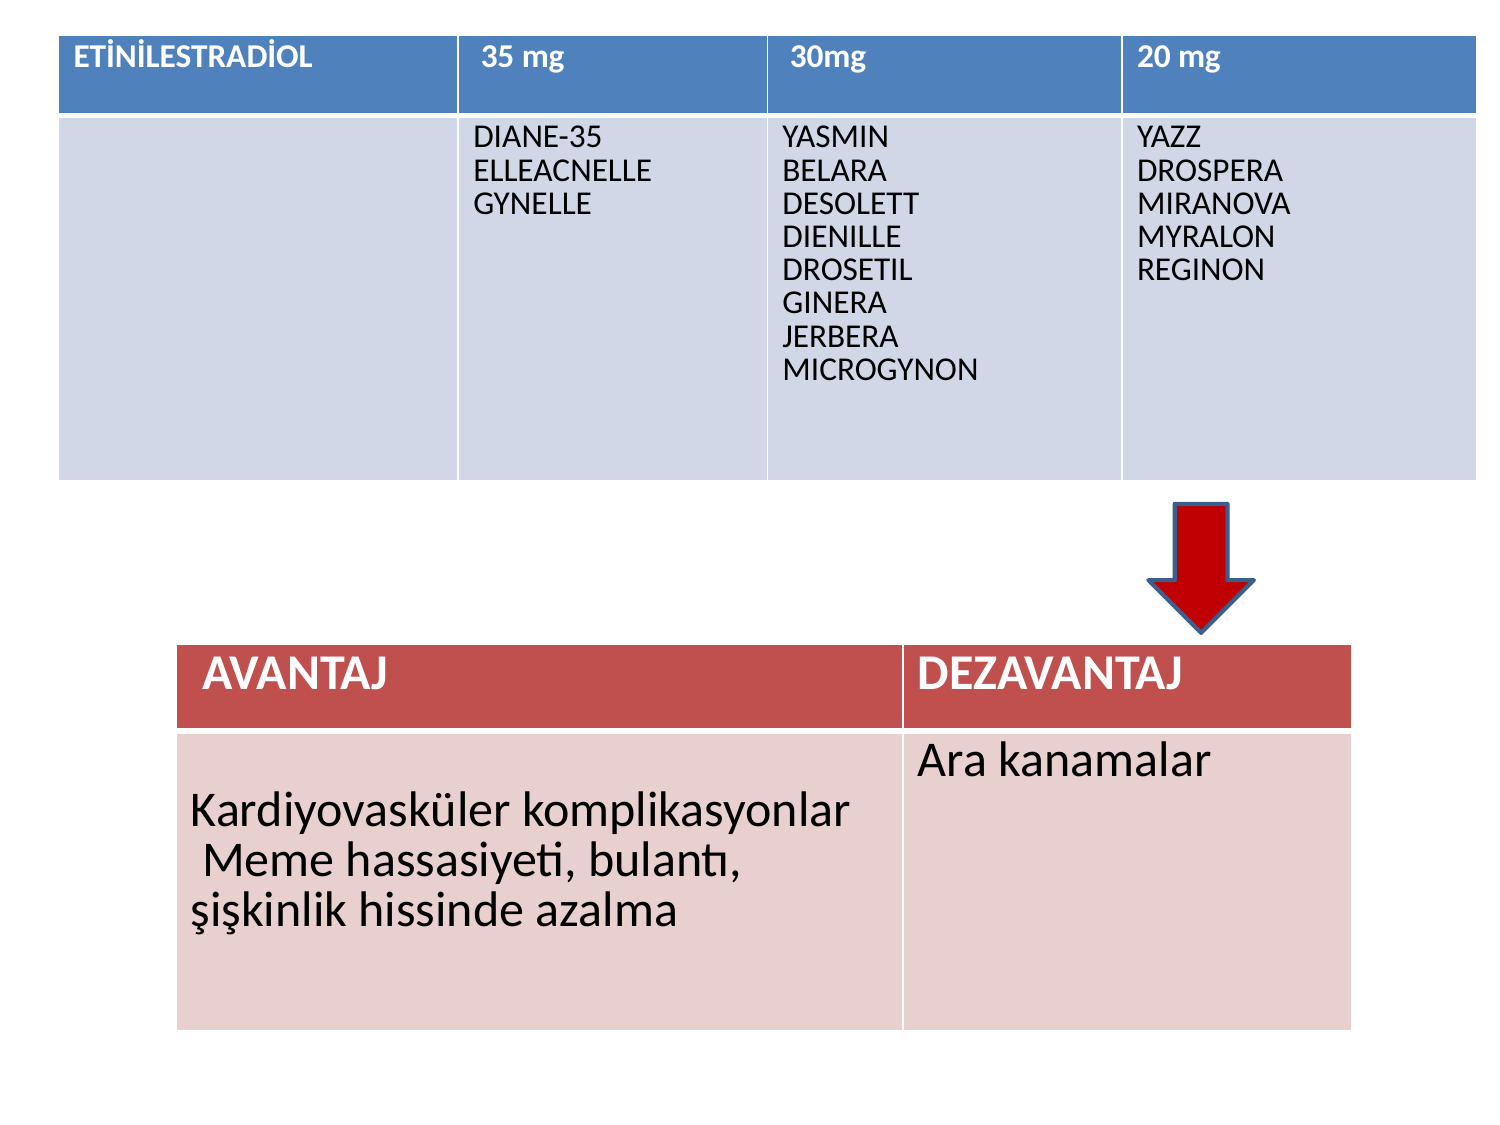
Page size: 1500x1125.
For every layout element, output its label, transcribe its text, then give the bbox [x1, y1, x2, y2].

table_cell Ara kanamalar [904, 734, 1351, 1030]
table_header 35 mg [459, 36, 767, 113]
table_header DEZAVANTAJ [904, 645, 1351, 728]
table_cell Kardiyovasküler komplikasyonlar Meme hassasiyeti, bulantı, şişkinlik hissinde azalma [177, 734, 902, 1030]
table_cell YASMIN BELARA DESOLETT DIENILLE DROSETIL GINERA JERBERA MICROGYNON [768, 118, 1121, 480]
text_box [1146, 501, 1256, 635]
table_header 30mg [768, 36, 1121, 113]
table_cell [59, 118, 457, 480]
table_header AVANTAJ [177, 645, 902, 728]
table_header 20 mg [1123, 36, 1476, 113]
table_cell DIANE-35 ELLEACNELLE GYNELLE [459, 118, 767, 480]
table_header ETİNİLESTRADİOL [59, 36, 457, 113]
table_cell YAZZ DROSPERA MIRANOVA MYRALON REGINON [1123, 118, 1476, 480]
